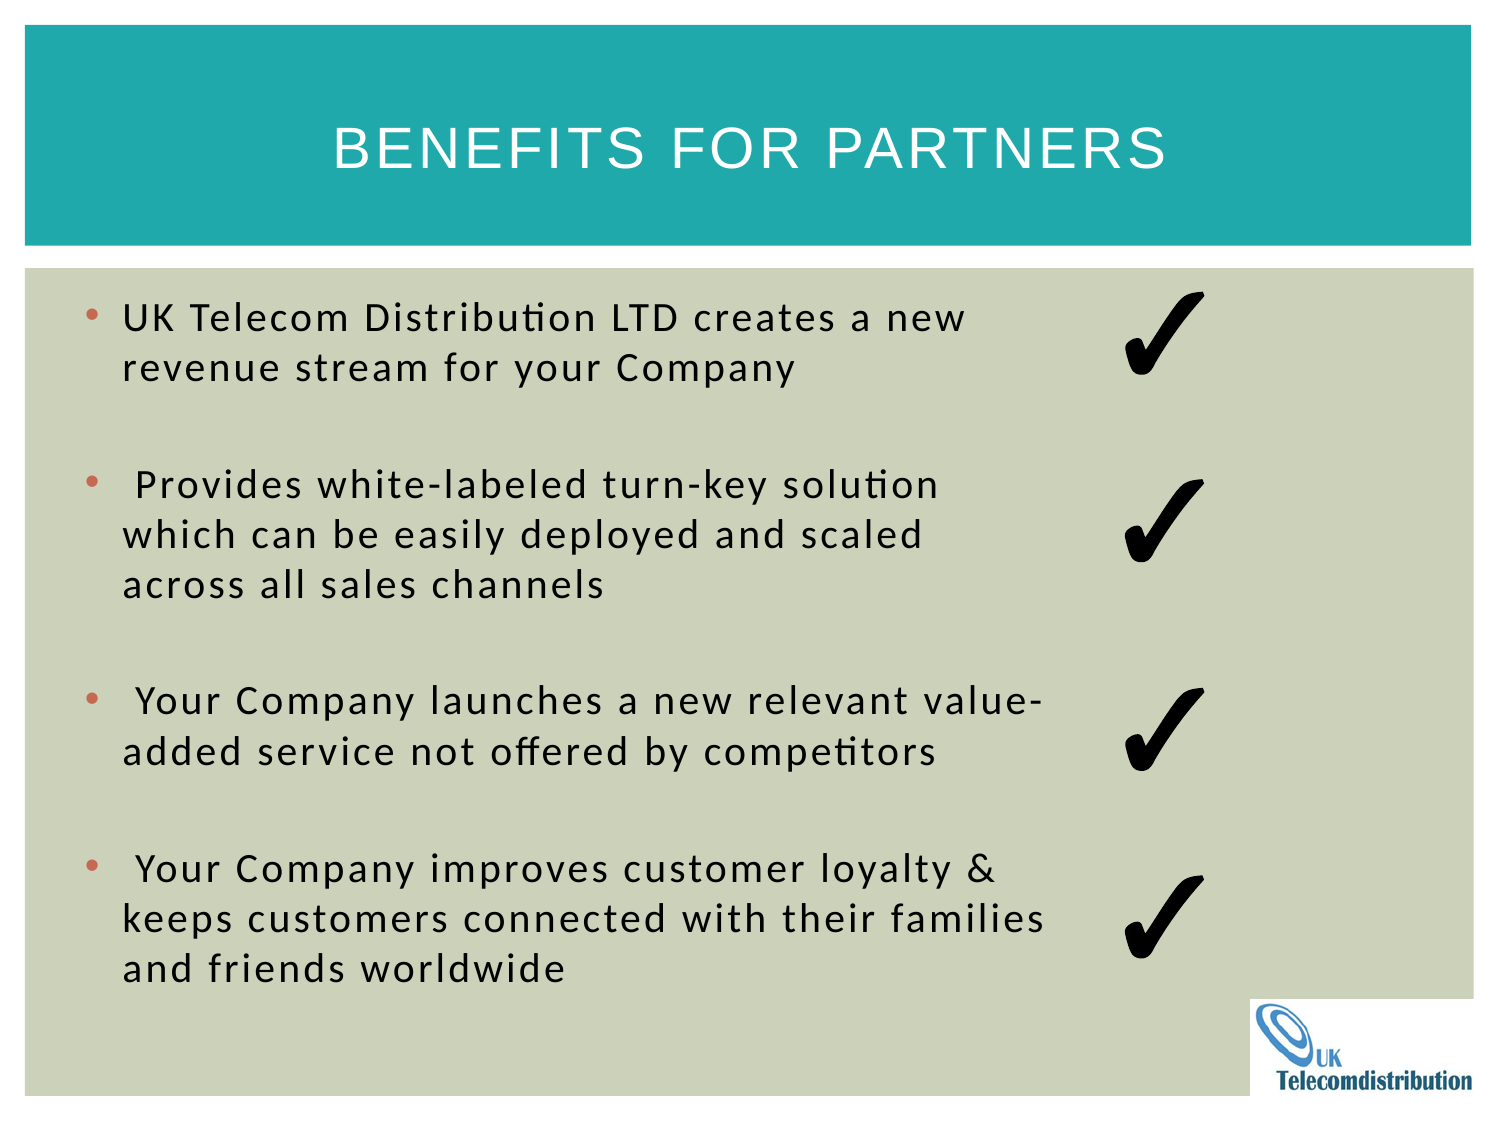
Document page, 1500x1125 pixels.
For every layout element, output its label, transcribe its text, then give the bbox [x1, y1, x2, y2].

picture [1124, 478, 1205, 563]
picture [1124, 687, 1205, 772]
picture [1249, 999, 1482, 1106]
picture [1124, 290, 1205, 376]
picture [1124, 874, 1205, 959]
title Benefits for Partners [62, 58, 1438, 232]
list UK Telecom Distribution LTD creates a new revenue stream for your Company Provides white-labeled turn-key solution which can be easily deployed and scaled across all sales channels Your Company launches a new relevant value-added service not offered by competitors Your Company improves customer loyalty & keeps customers connected with their families and friends worldwide [62, 281, 1075, 1050]
